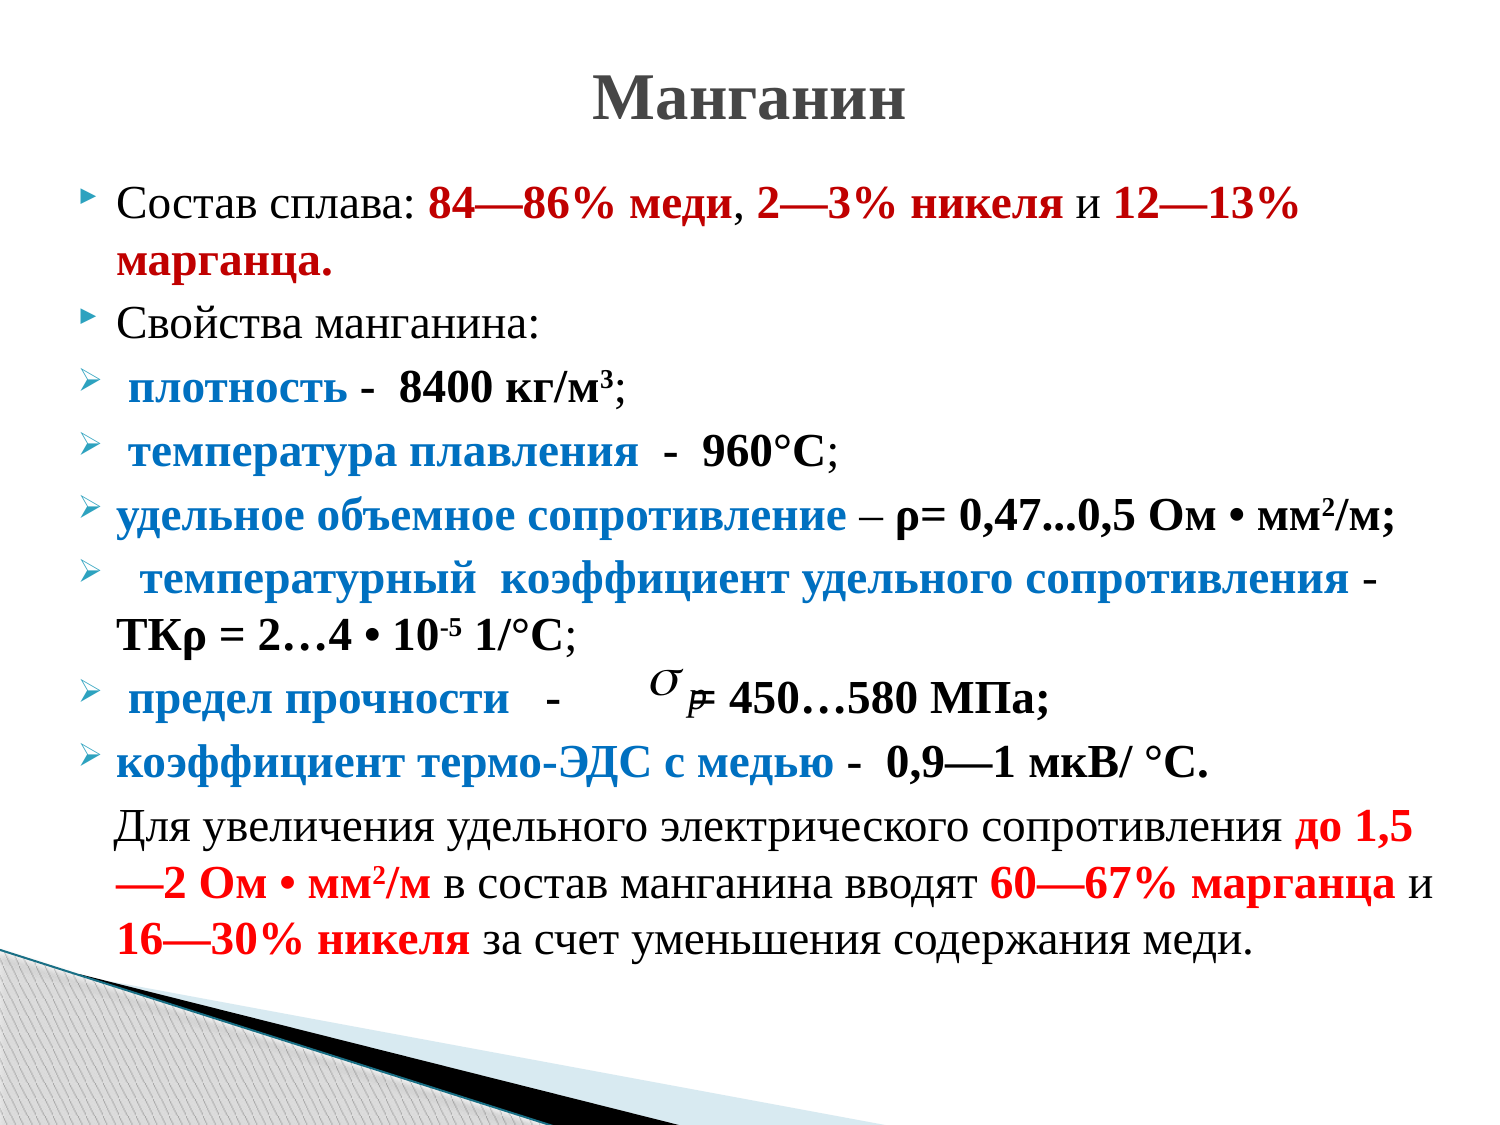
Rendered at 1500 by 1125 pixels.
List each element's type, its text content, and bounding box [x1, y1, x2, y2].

title Манганин [75, 45, 1425, 141]
list Состав сплава: 84—86% меди, 2—3% никеля и 12—13% марганца. Свойства манганина: плотность - 8400 кг/м3; температура плавления - 960°С; удельное объемное сопротивление – ρ= 0,47...0,5 Ом • мм2/м; температурный коэффициент удельного сопротивления - ТКρ = 2…4 • 10-5 1/°С; предел прочности - = 450…580 МПа; коэффициент термо-ЭДС с медью - 0,9—1 мкВ/ °С. Для увеличения удельного электрического сопротивления до 1,5—2 Ом • мм2/м в состав манганина вводят 60—67% марганца и 16—30% никеля за счет уменьшения содержания меди. [46, 164, 1454, 1043]
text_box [644, 644, 716, 727]
